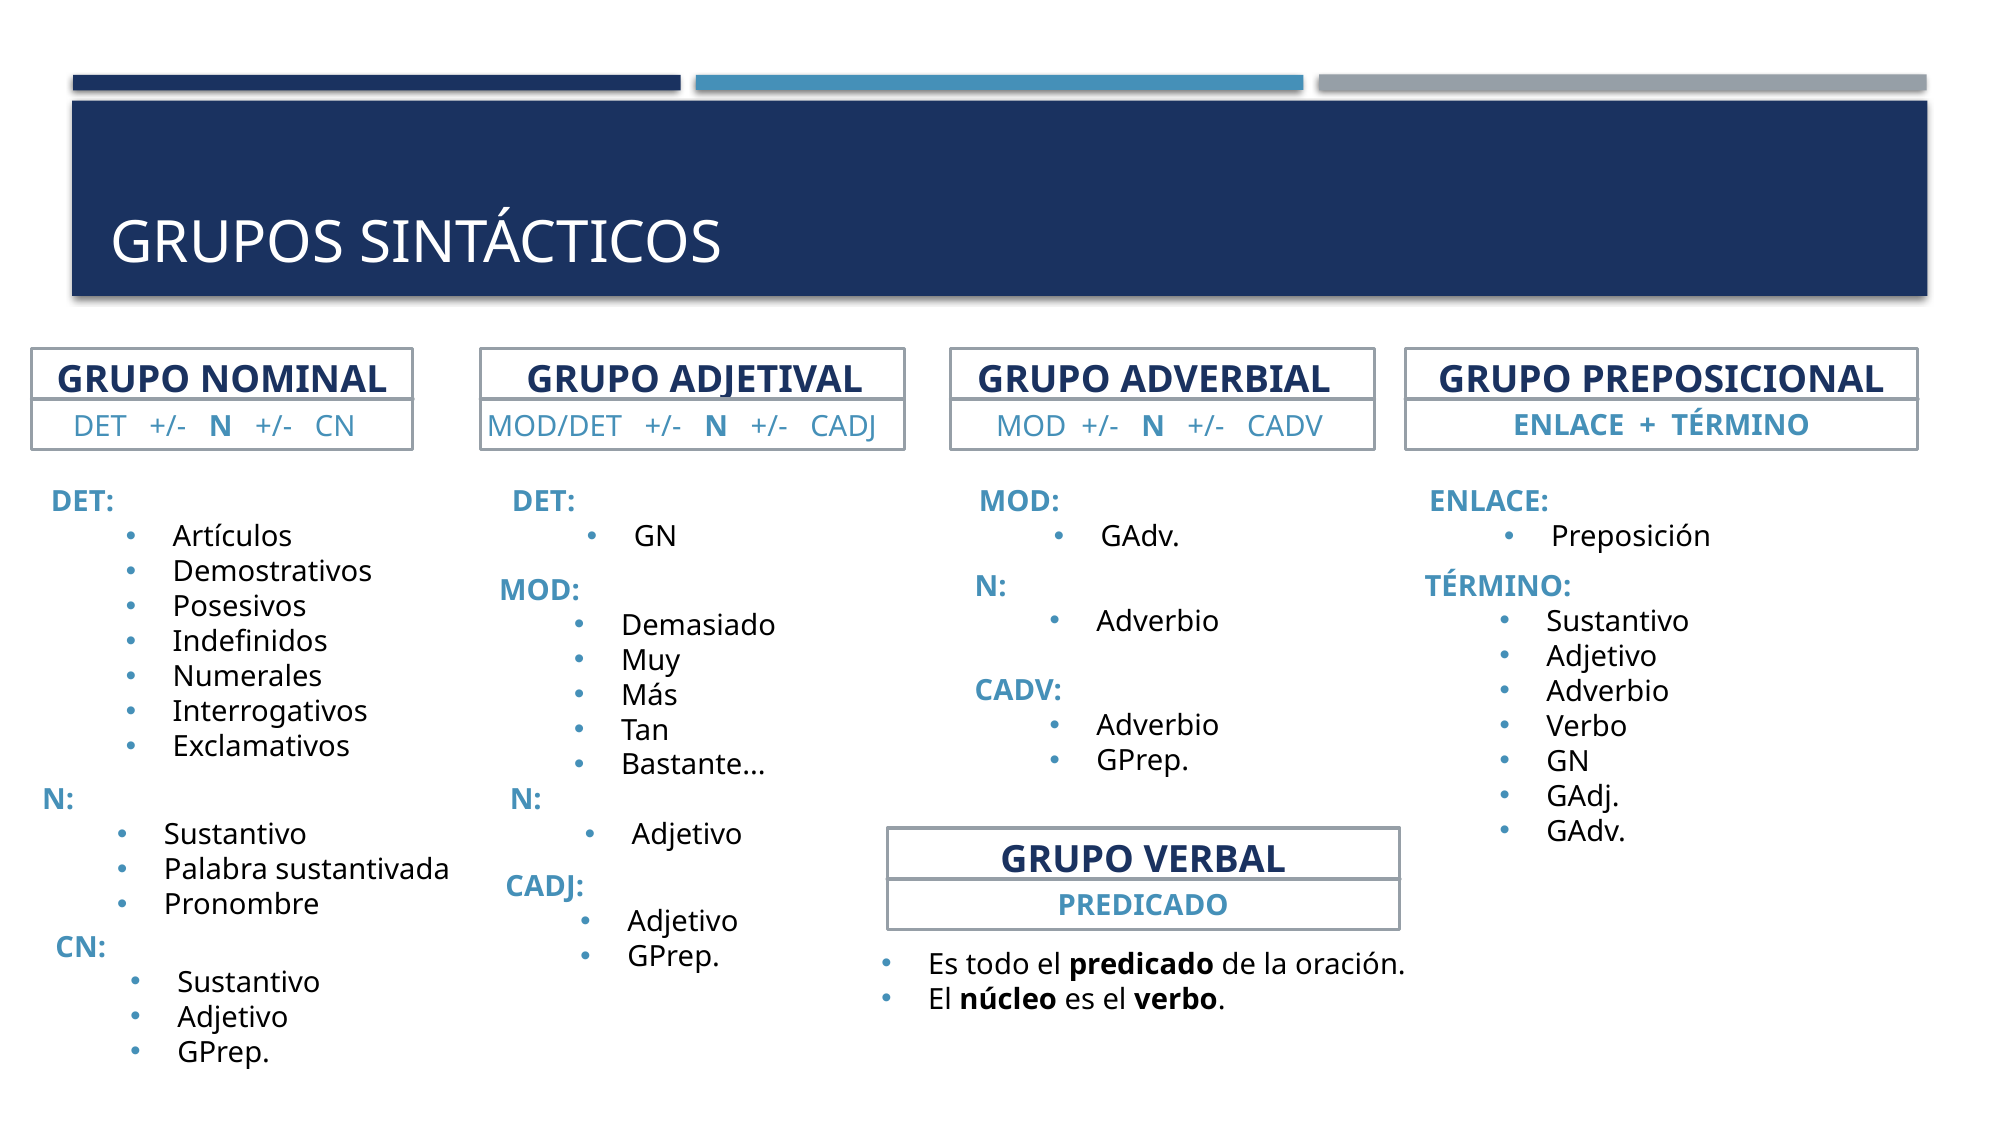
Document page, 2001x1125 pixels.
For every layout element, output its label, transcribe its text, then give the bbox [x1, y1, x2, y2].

text_box N: Sustantivo Palabra sustantivada Pronombre [27, 773, 466, 928]
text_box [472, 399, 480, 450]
text_box CADJ: Adjetivo GPrep. [490, 860, 754, 980]
text_box ENLACE: Preposición [1414, 475, 1727, 561]
text_box [887, 887, 1400, 930]
text_box [950, 348, 1375, 397]
text_box N: Adverbio [959, 559, 1235, 645]
text_box CADV: Adverbio GPrep. [959, 664, 1235, 784]
text_box Es todo el predicado de la oración. El núcleo es el verbo. [866, 937, 1421, 1023]
text_box TÉRMINO: Sustantivo Adjetivo Adverbio Verbo GN GAdj. GAdv. [1409, 559, 1705, 855]
text_box [1405, 348, 1918, 397]
text_box [31, 348, 413, 397]
text_box CN: Sustantivo Adjetivo GPrep. [40, 920, 336, 1076]
text_box [480, 348, 905, 397]
text_box [31, 407, 413, 450]
text_box DET: Artículos Demostrativos Posesivos Indefinidos Numerales Interrogativos Exclamativos [36, 475, 388, 770]
title GRUPOS SINTÁCTICOS [95, 115, 1905, 282]
text_box MOD: Demasiado Muy Más Tan Bastante... [484, 563, 791, 789]
text_box N: Adjetivo [495, 789, 758, 858]
text_box MOD: GAdv. [964, 475, 1195, 559]
text_box DET: GN [497, 475, 693, 561]
text_box [887, 827, 1400, 878]
text_box [1405, 407, 1918, 450]
text_box [480, 407, 905, 450]
text_box [950, 407, 1375, 450]
